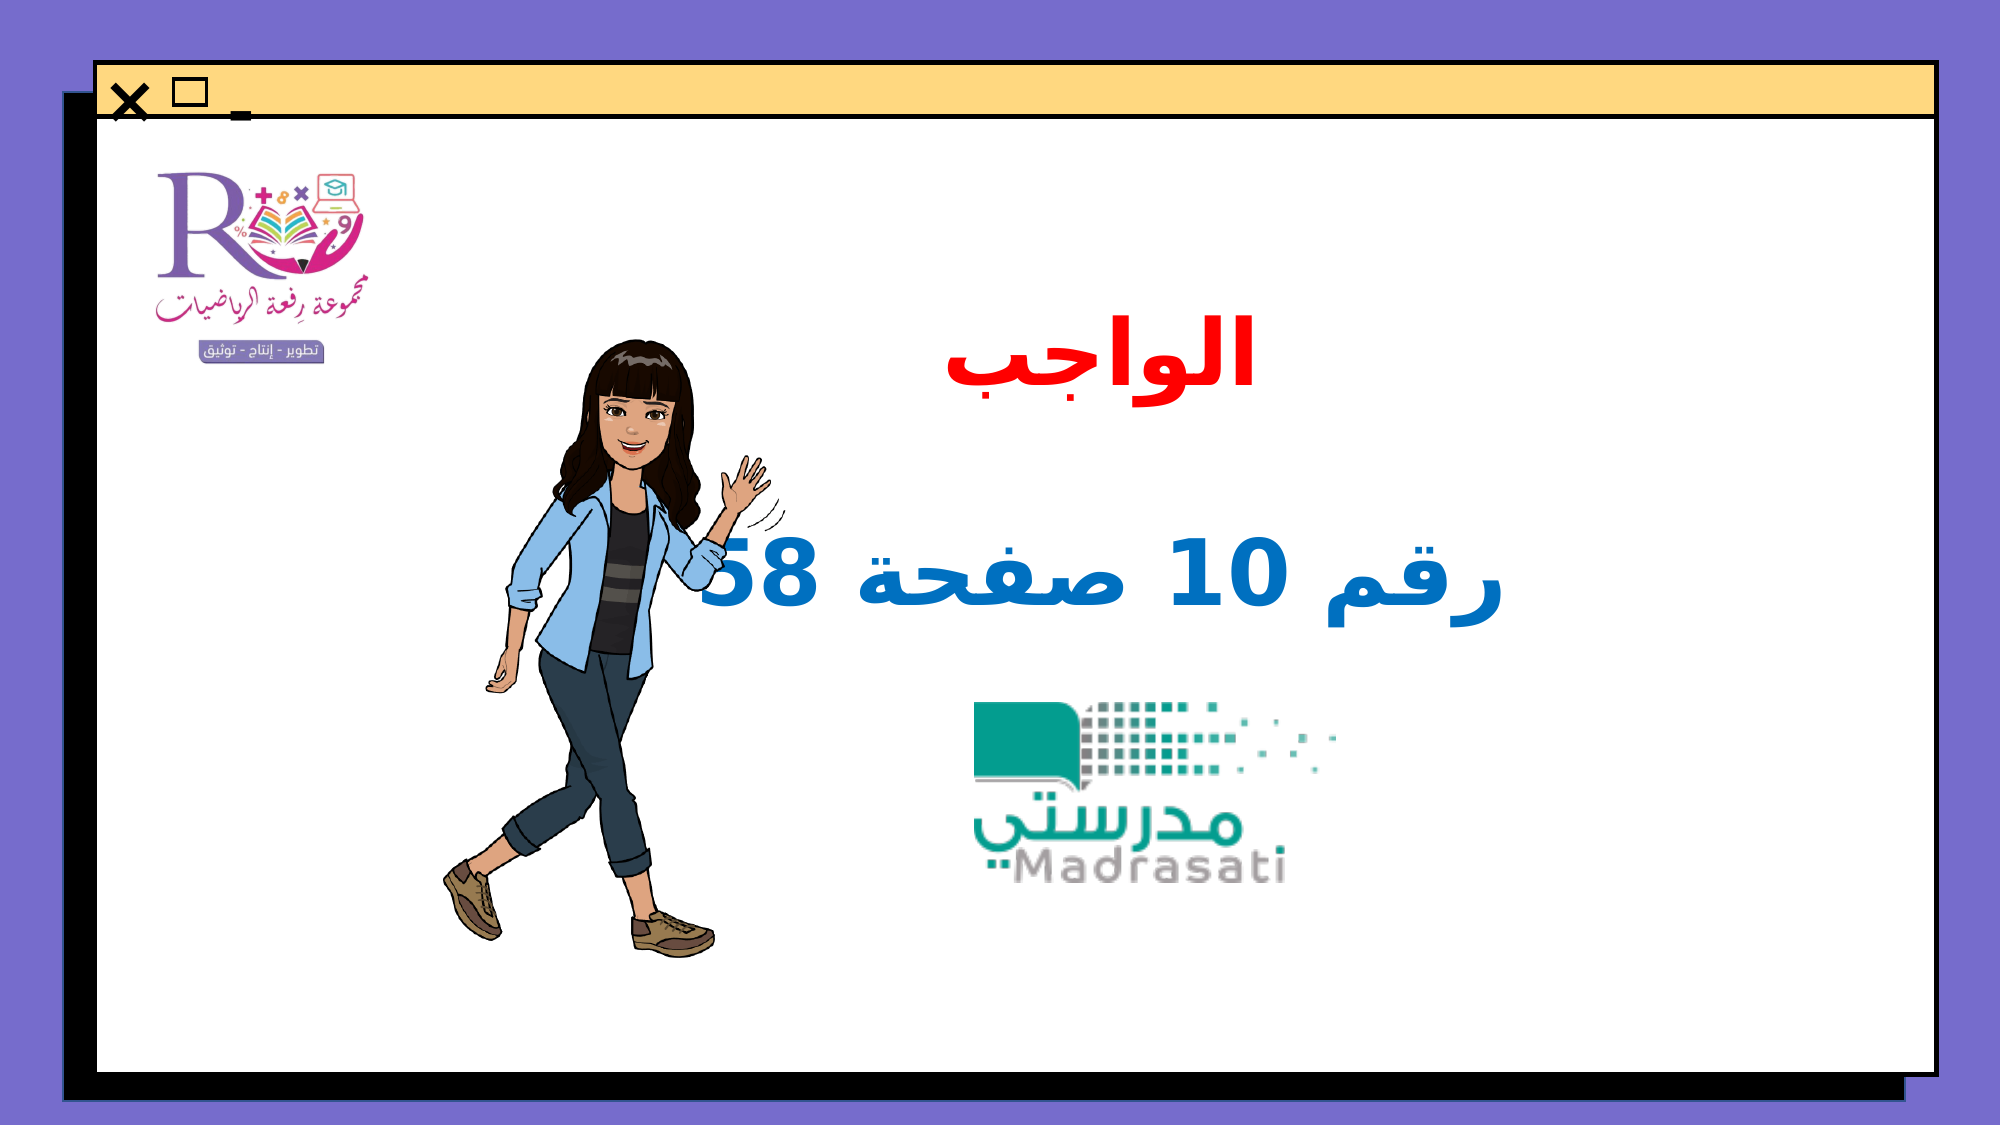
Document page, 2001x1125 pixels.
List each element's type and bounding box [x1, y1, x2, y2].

picture [974, 702, 1336, 883]
picture [94, 115, 790, 965]
text_box [63, 49, 1937, 1102]
